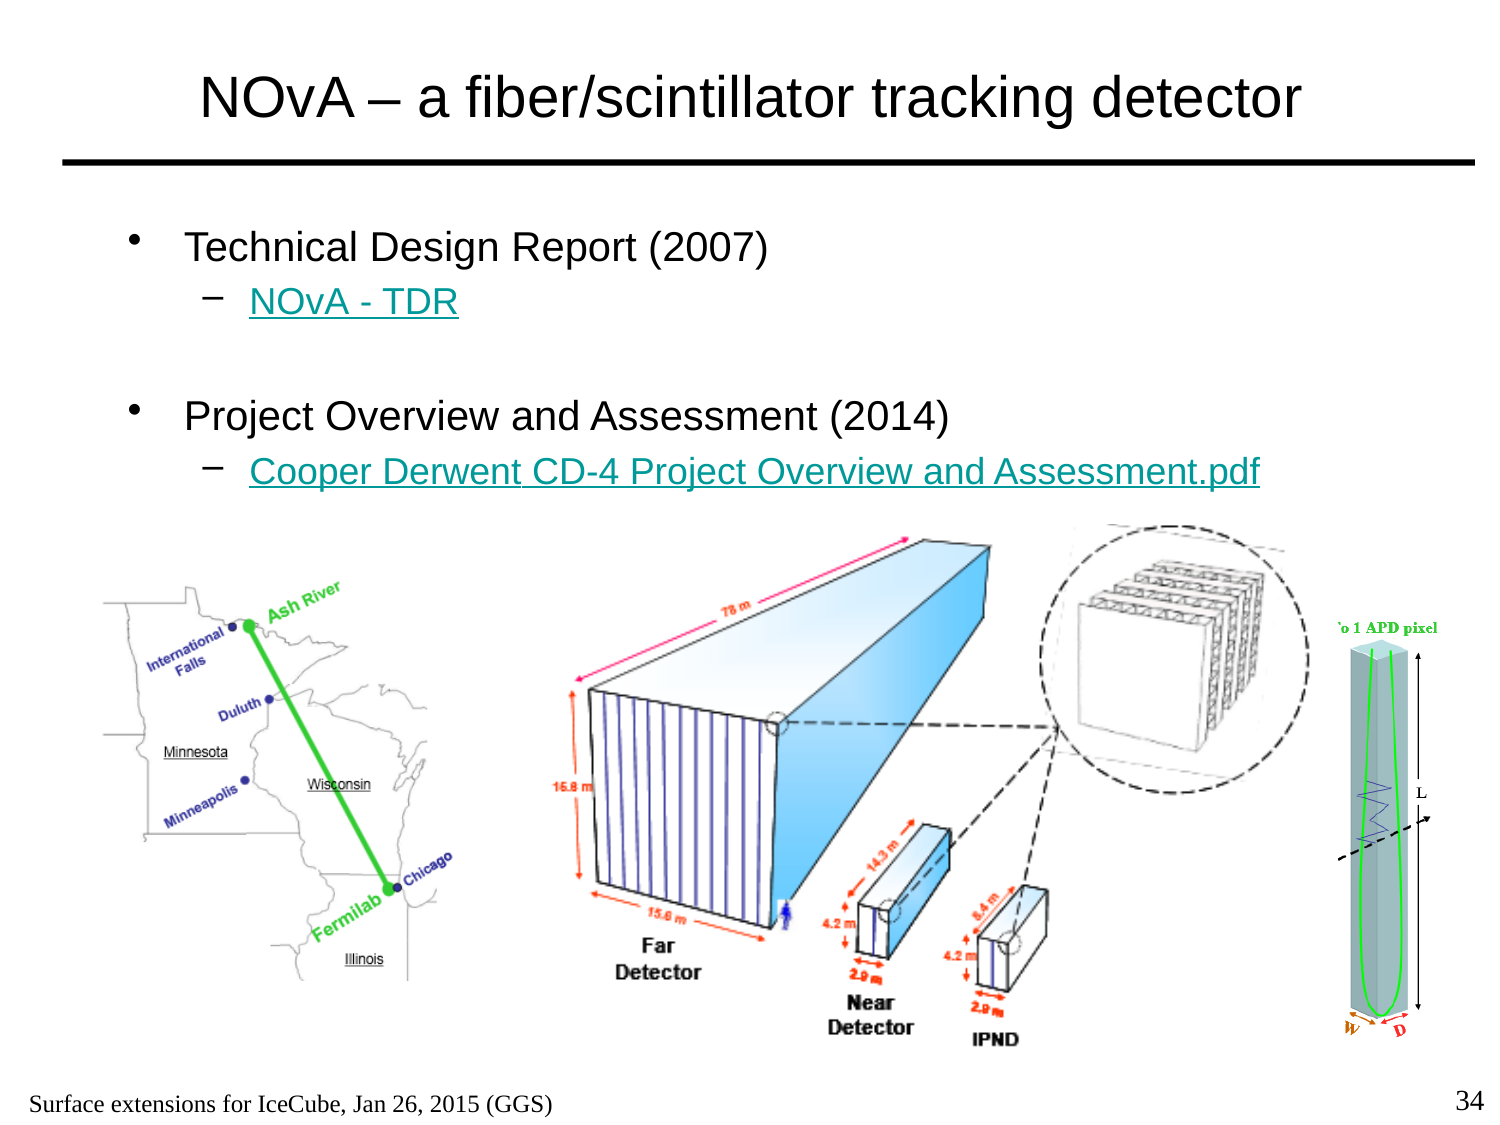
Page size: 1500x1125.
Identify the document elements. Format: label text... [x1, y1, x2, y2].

list Technical Design Report (2007) NOvA - TDR Project Overview and Assessment (2014) Cooper Derwent CD-4 Project Overview and Assessment.pdf [112, 212, 1413, 1038]
title NOvA – a fiber/scintillator tracking detector [114, 50, 1390, 138]
picture [87, 574, 486, 982]
picture [537, 524, 1463, 1055]
slide_number 34 [1187, 1073, 1500, 1124]
